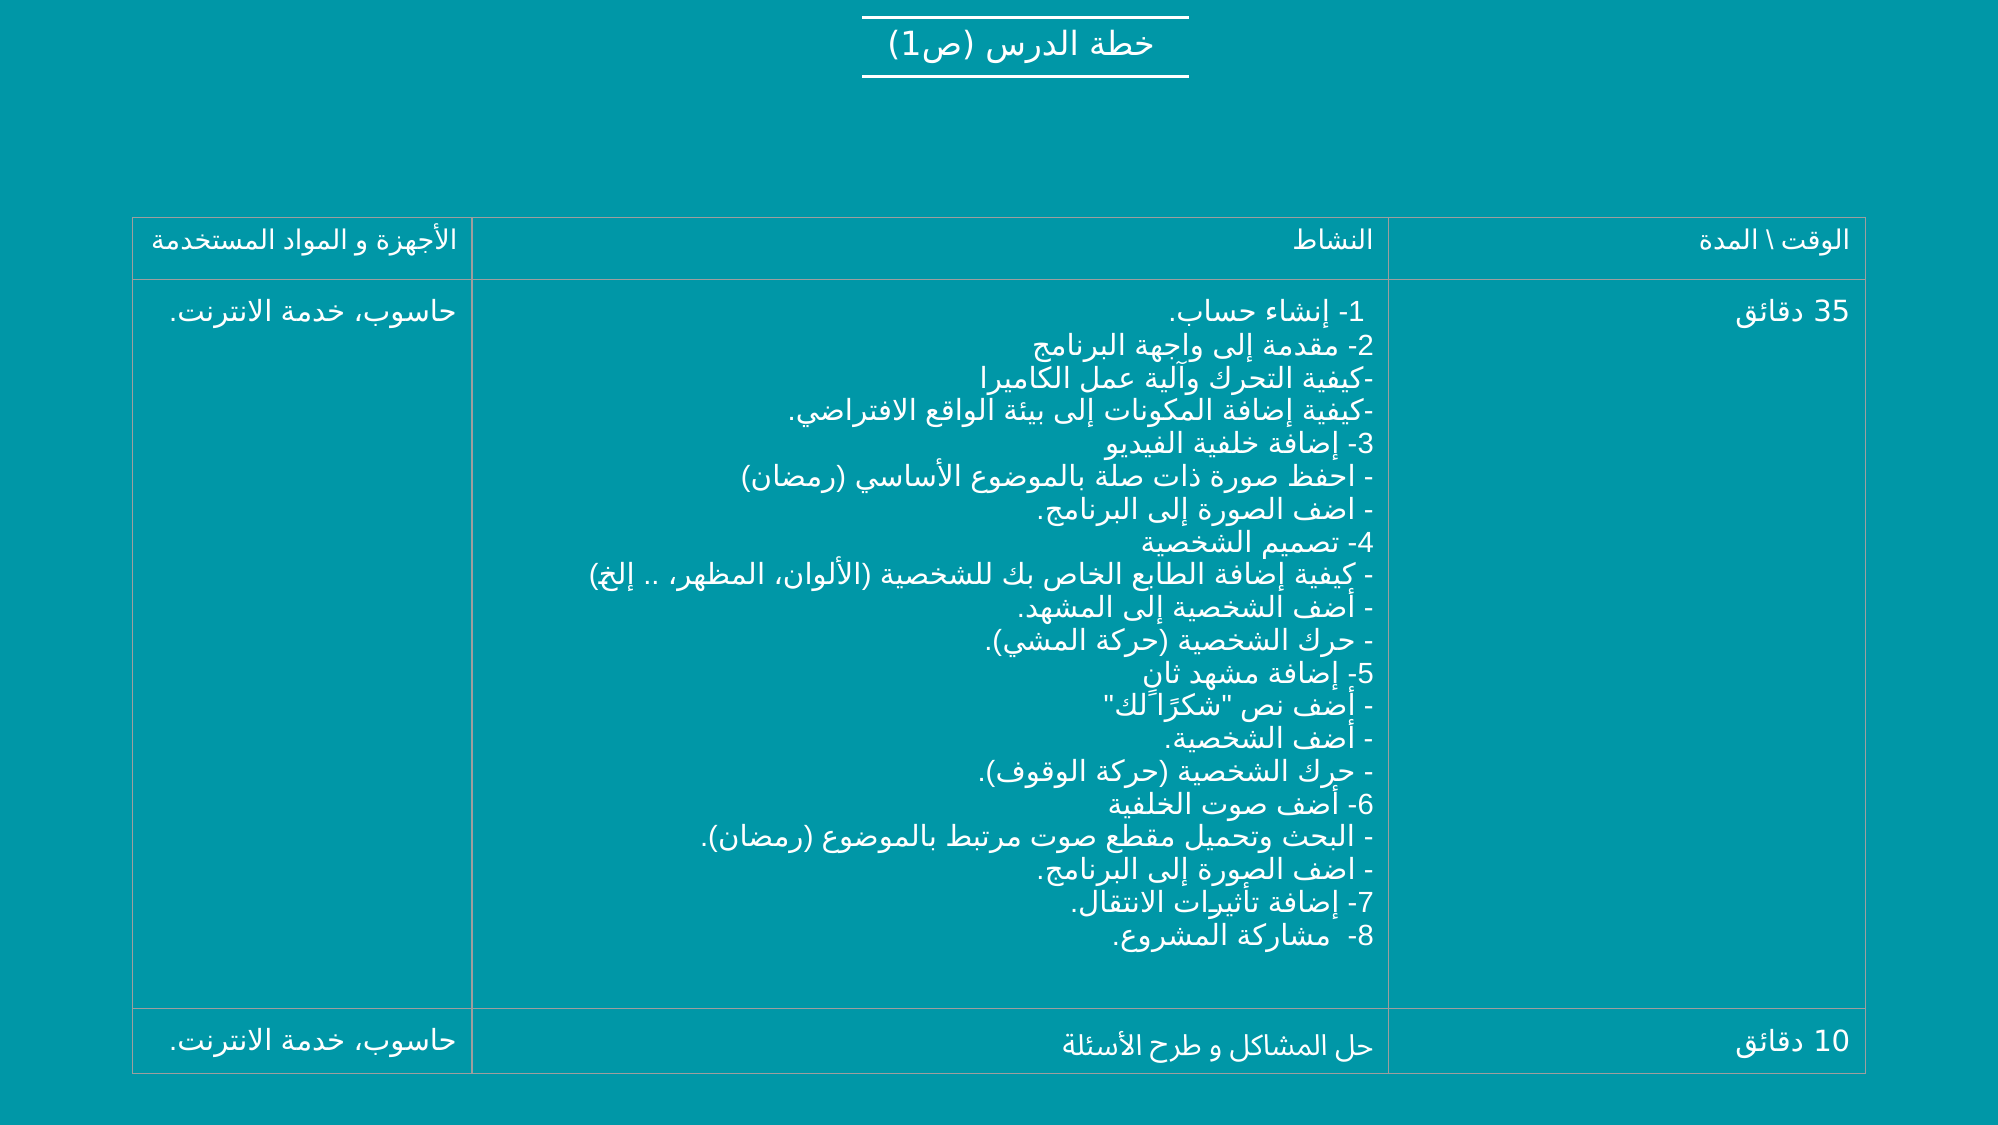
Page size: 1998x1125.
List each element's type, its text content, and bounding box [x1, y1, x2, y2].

table_header النشاط​ [473, 218, 1388, 279]
table_cell حاسوب، خدمة الانترنت. [133, 280, 471, 1008]
table_header الأجهزة و المواد المستخدمة​ [133, 218, 471, 279]
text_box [862, 17, 1190, 78]
table_cell 1- إنشاء حساب. 2- مقدمة إلى واجهة البرنامج -كيفية التحرك وآلية عمل الكاميرا -كيفية إضافة المكونات إلى بيئة الواقع الافتراضي. 3- إضافة خلفية الفيديو - احفظ صورة ذات صلة بالموضوع الأساسي (رمضان) - اضف الصورة إلى البرنامج. 4- تصميم الشخصية - كيفية إضافة الطابع الخاص بك للشخصية (الألوان، المظهر، .. إلخ) - أضف الشخصية إلى المشهد. - حرك الشخصية (حركة المشي). 5- إضافة مشهد ثانٍ - أضف نص "شكرًا لك" - أضف الشخصية. - حرك الشخصية (حركة الوقوف). 6- أضف صوت الخلفية - البحث وتحميل مقطع صوت مرتبط بالموضوع (رمضان). - اضف الصورة إلى البرنامج. 7- إضافة تأثيرات الانتقال. 8- مشاركة المشروع. [473, 280, 1388, 1008]
table_cell 10 دقائق​ [1389, 1009, 1865, 1073]
table_cell 35 دقائق​ [1389, 280, 1865, 1008]
table_header الوقت \ المدة​ [1389, 218, 1865, 279]
table_cell حل المشاكل و طرح الأسئلة [473, 1009, 1388, 1073]
text_box خطة الدرس (ص1)​ [633, 2, 1409, 83]
table_cell حاسوب، خدمة الانترنت. [133, 1009, 471, 1073]
